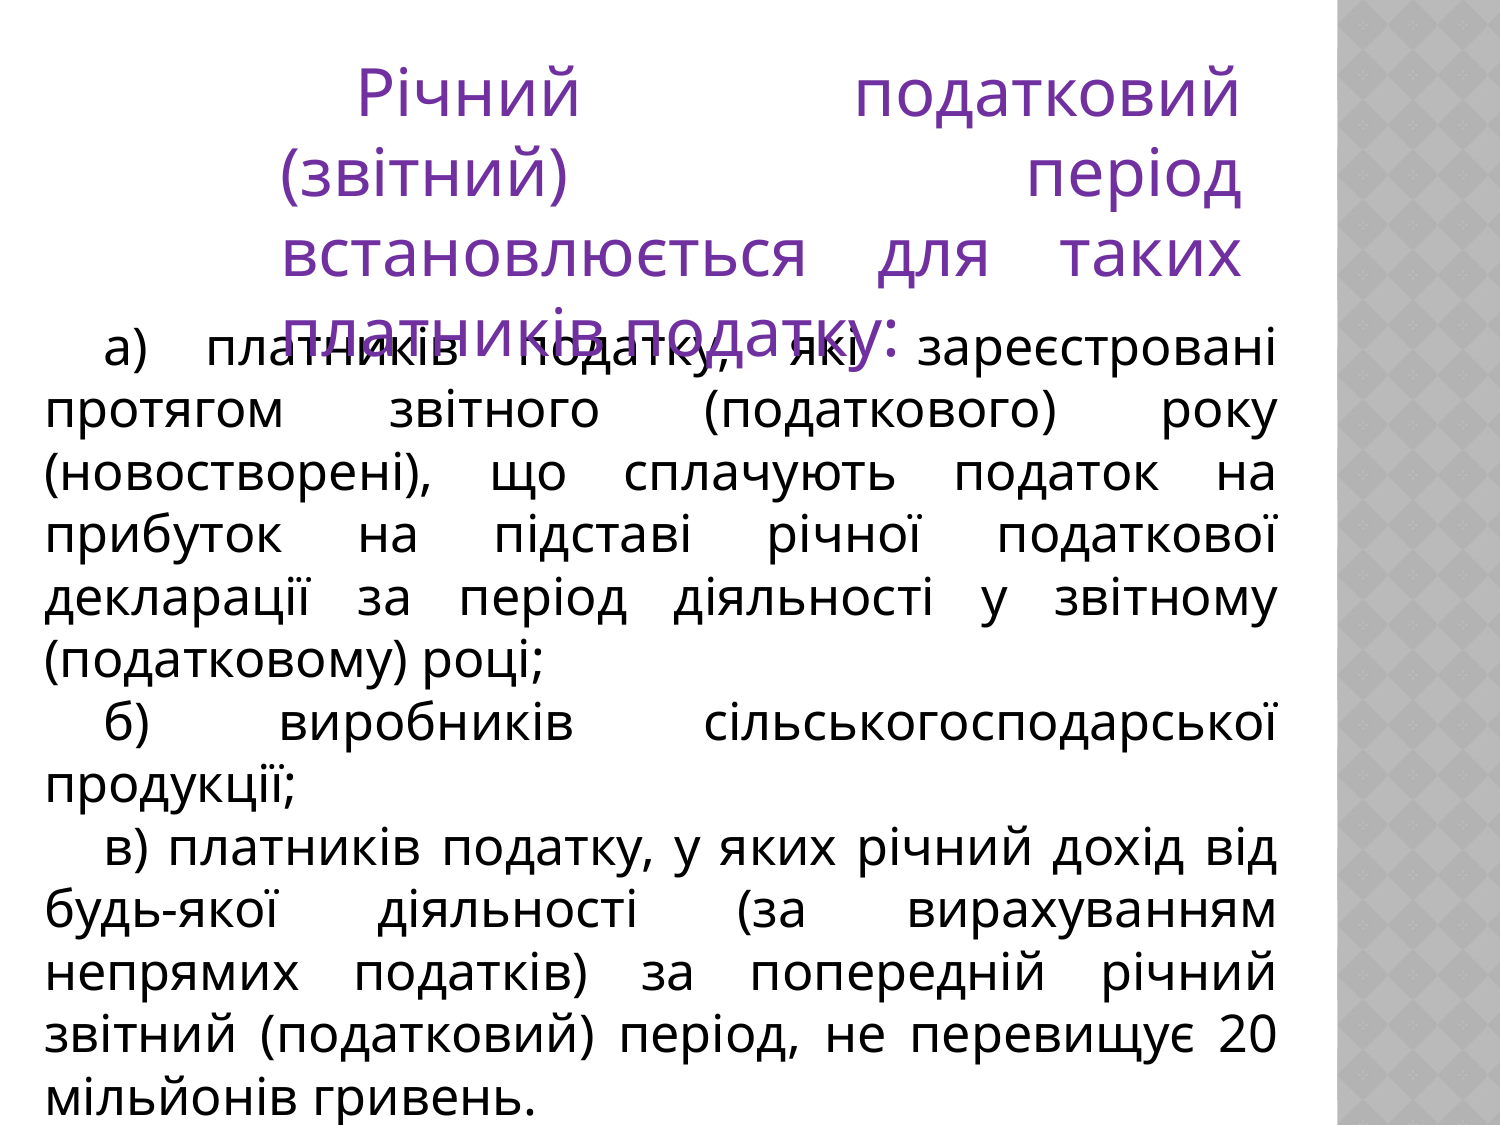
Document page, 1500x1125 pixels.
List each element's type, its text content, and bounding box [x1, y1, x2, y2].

text_box Річний податковий (звітний) період встановлюється для таких платників податку: [265, 42, 1258, 378]
list а) платників податку, які зареєстровані протягом звітного (податкового) року (новостворені), що сплачують податок на прибуток на підставі річної податкової декларації за період діяльності у звітному (податковому) році; б) виробників сільськогосподарської продукції; в) платників податку, у яких річний дохід від будь-якої діяльності (за вирахуванням непрямих податків) за попередній річний звітний (податковий) період, не перевищує 20 мільйонів гривень. [29, 305, 1294, 1039]
